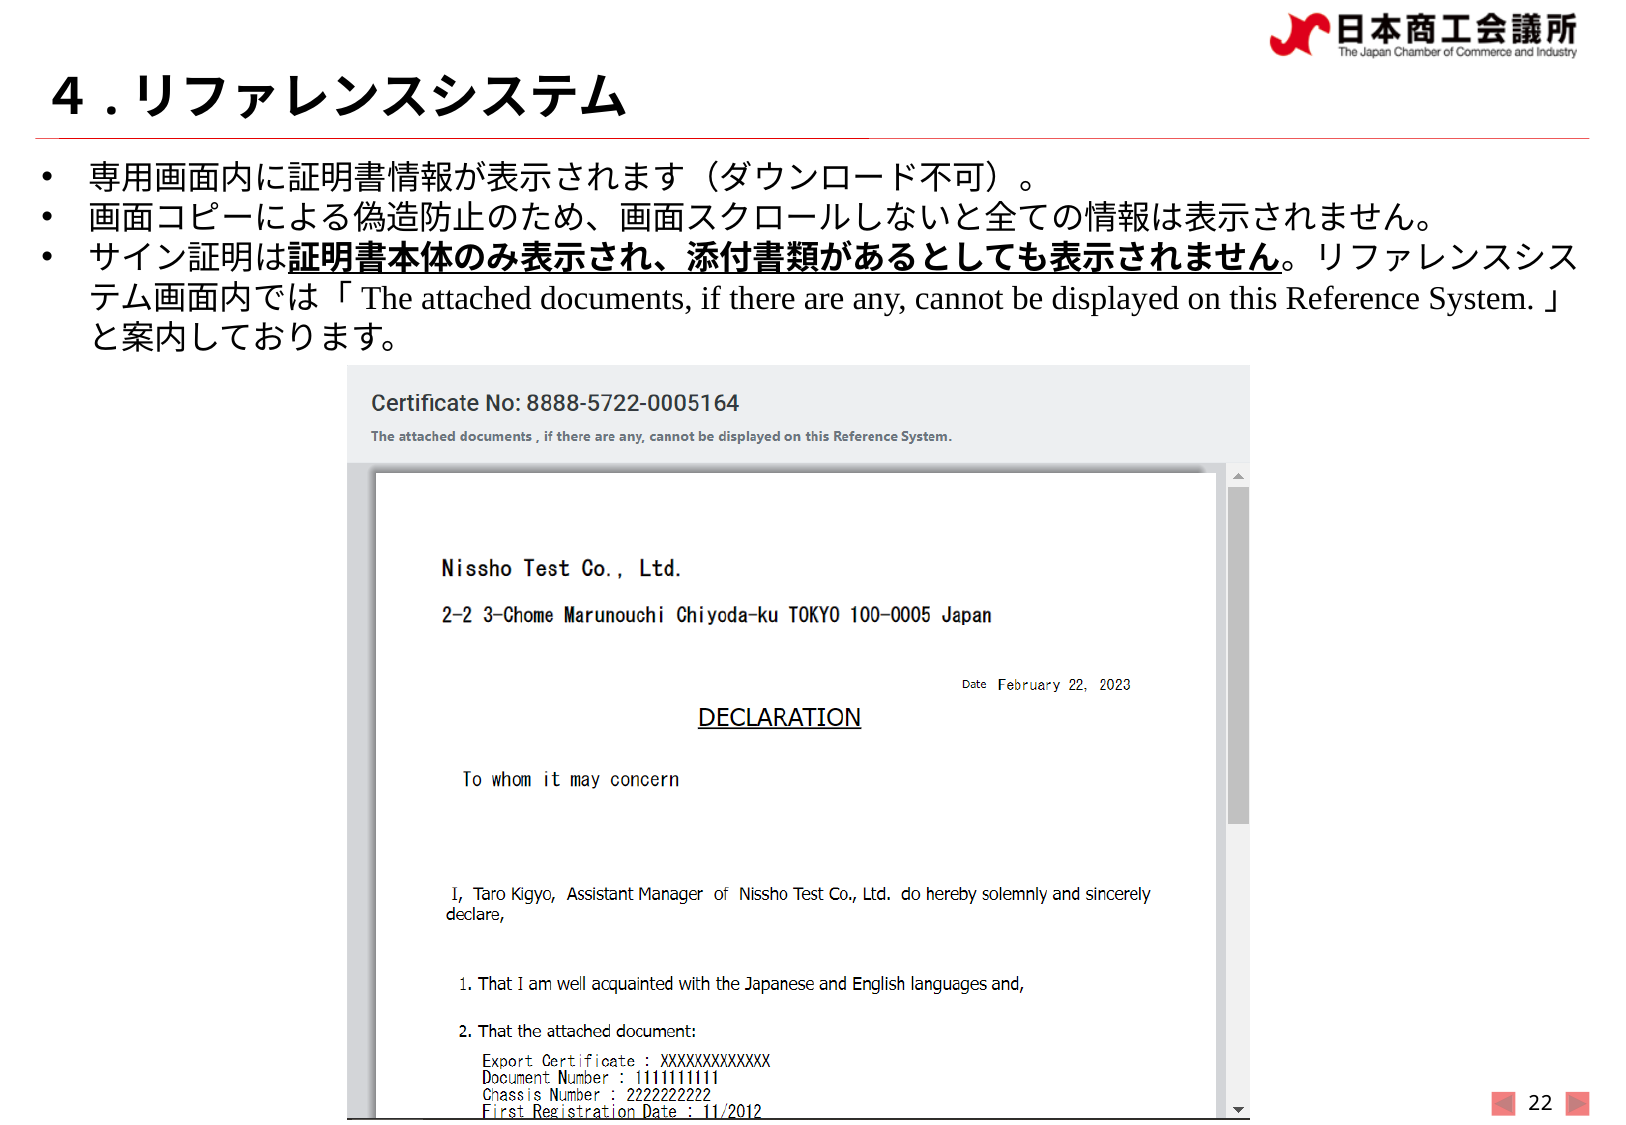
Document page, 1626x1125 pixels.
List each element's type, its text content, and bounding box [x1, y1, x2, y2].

picture [347, 364, 1250, 1120]
title ４.リファレンスシステム [27, 50, 1569, 139]
picture [1264, 8, 1589, 61]
text_box 専用画面内に証明書情報が表示されます（ダウンロード不可）。 画面コピーによる偽造防止のため、画面スクロールしないと全ての情報は表示されません。 サイン証明は証明書本体のみ表示され、添付書類があるとしても表示されません。リファレンスシステム画面内では「The attached documents, if there are any, cannot be displayed on this Reference System.」と案内しております。 [26, 148, 1625, 364]
slide_number 21 [1515, 1091, 1566, 1116]
